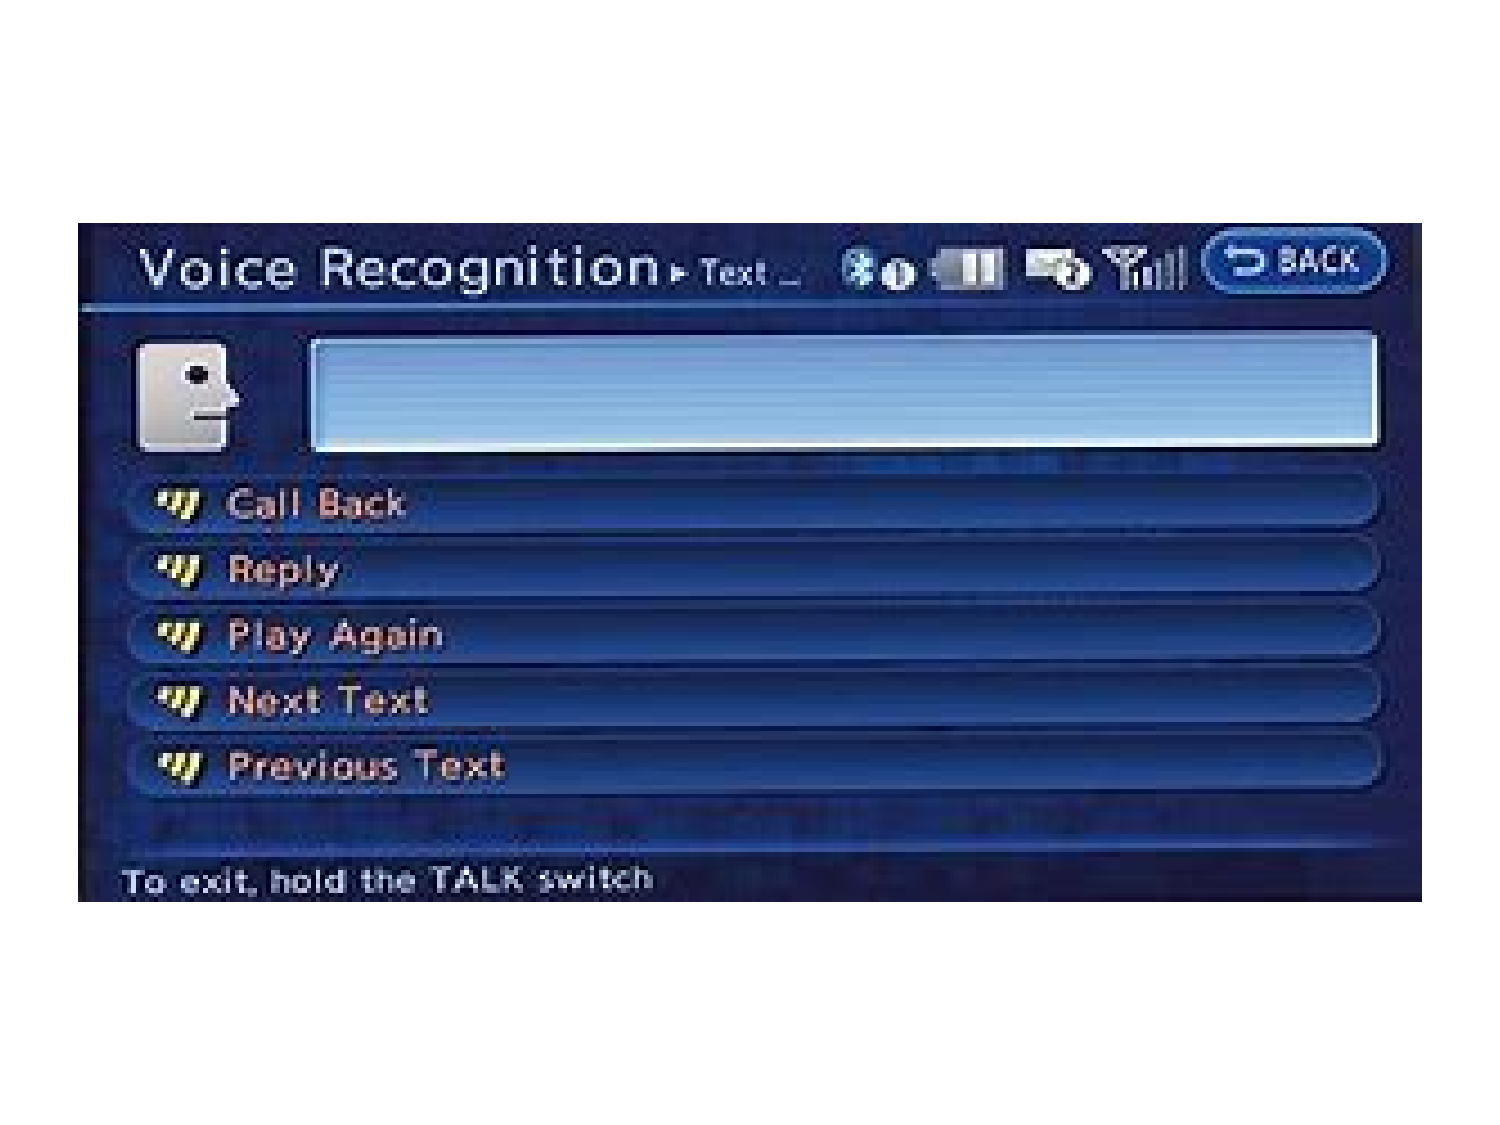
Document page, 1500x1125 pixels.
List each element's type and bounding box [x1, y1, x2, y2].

picture [78, 223, 1422, 902]
